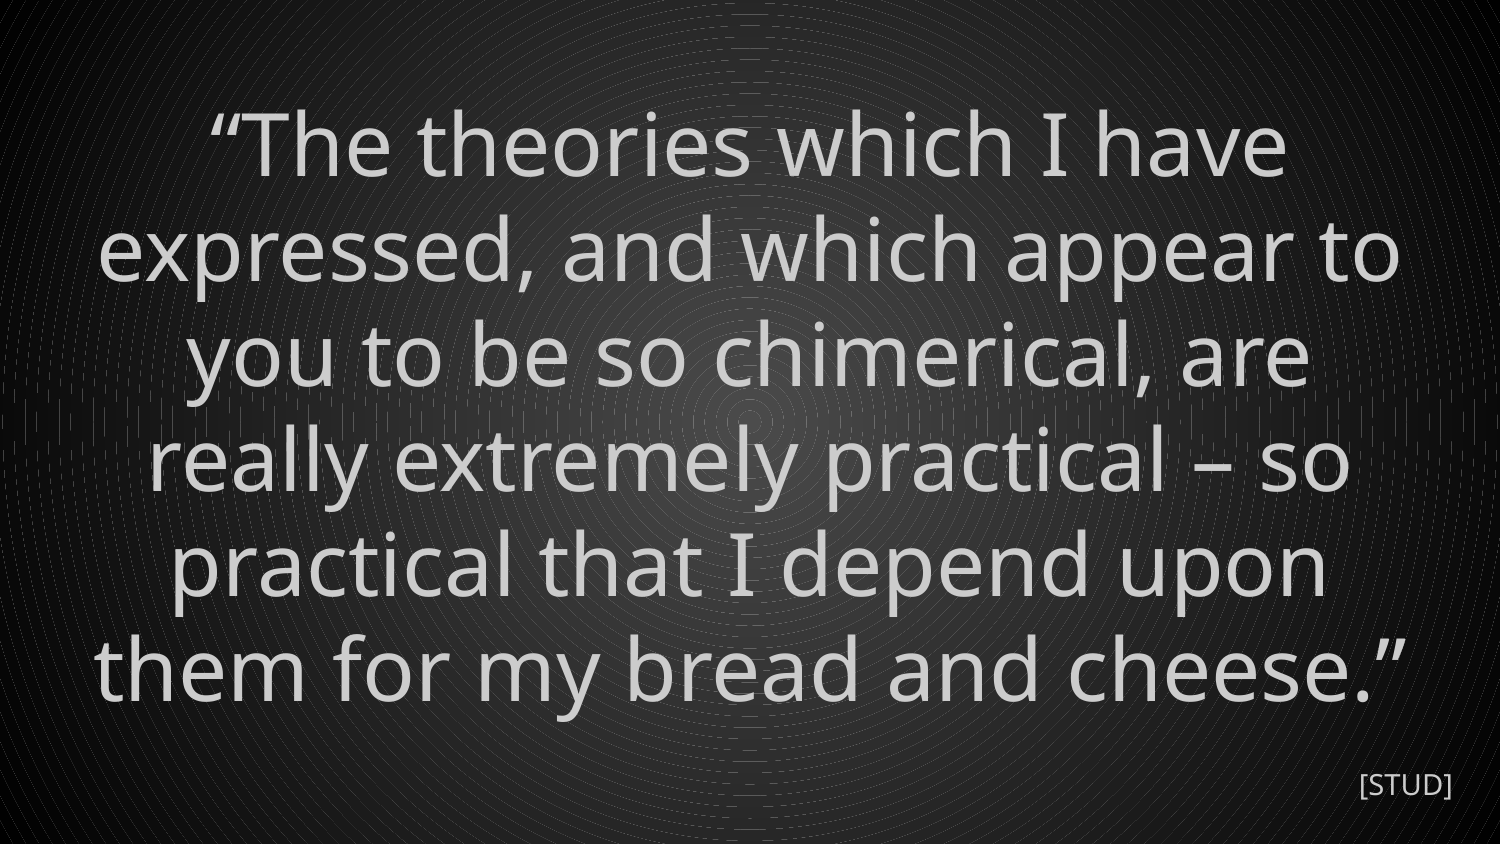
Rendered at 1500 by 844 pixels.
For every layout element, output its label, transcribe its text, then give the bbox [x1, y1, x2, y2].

title “The theories which I have expressed, and which appear to you to be so chimerical, are really extremely practical – so practical that I depend upon them for my bread and cheese.” [75, 333, 1425, 475]
title [STUD] [1314, 756, 1468, 811]
